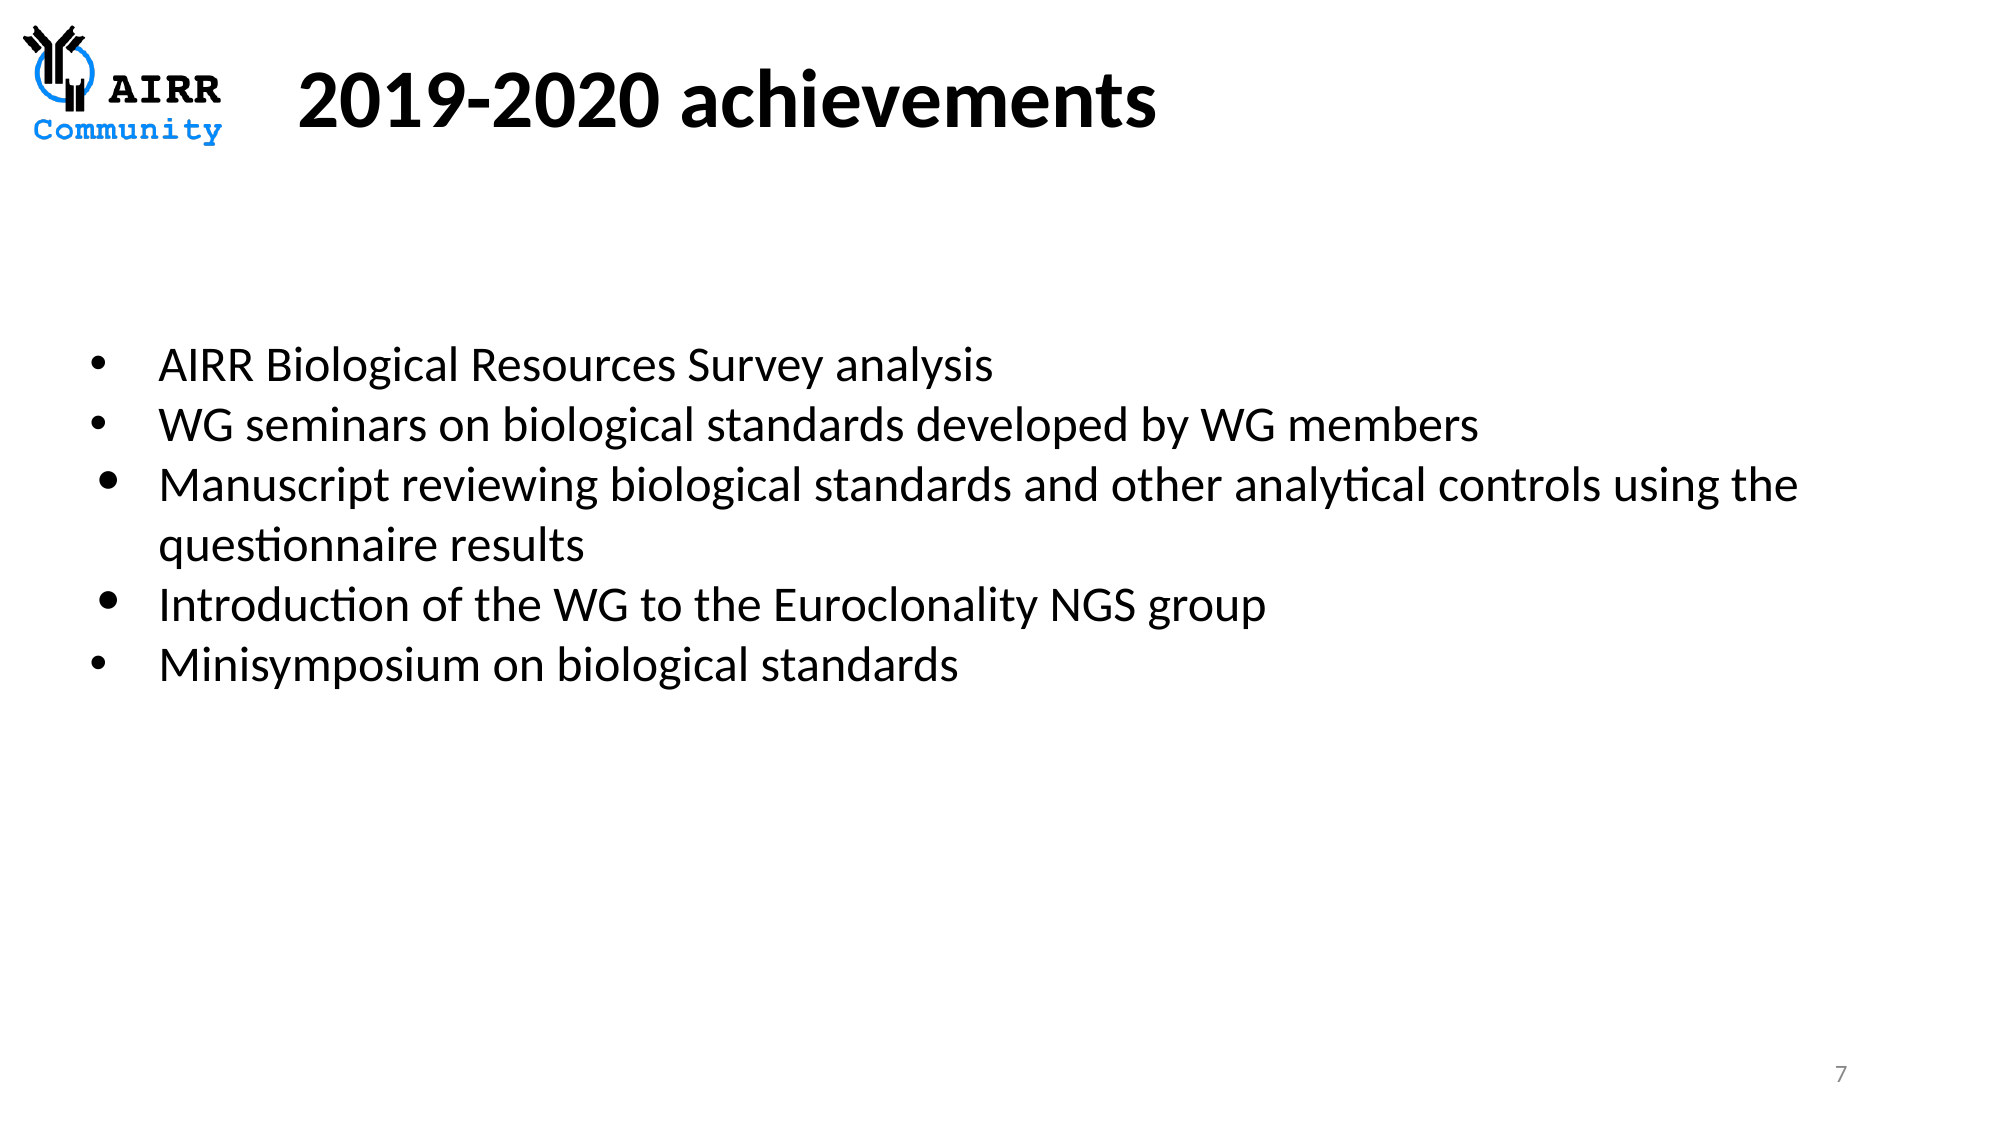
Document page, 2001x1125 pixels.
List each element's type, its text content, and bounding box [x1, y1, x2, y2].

text_box AIRR Biological Resources Survey analysis WG seminars on biological standards developed by WG members Manuscript reviewing biological standards and other analytical controls using the questionnaire results Introduction of the WG to the Euroclonality NGS group Minisymposium on biological standards [68, 324, 1863, 976]
slide_number 7 [1412, 1042, 1863, 1103]
text_box 2019-2020 achievements [282, 40, 1177, 148]
picture [14, 12, 231, 155]
